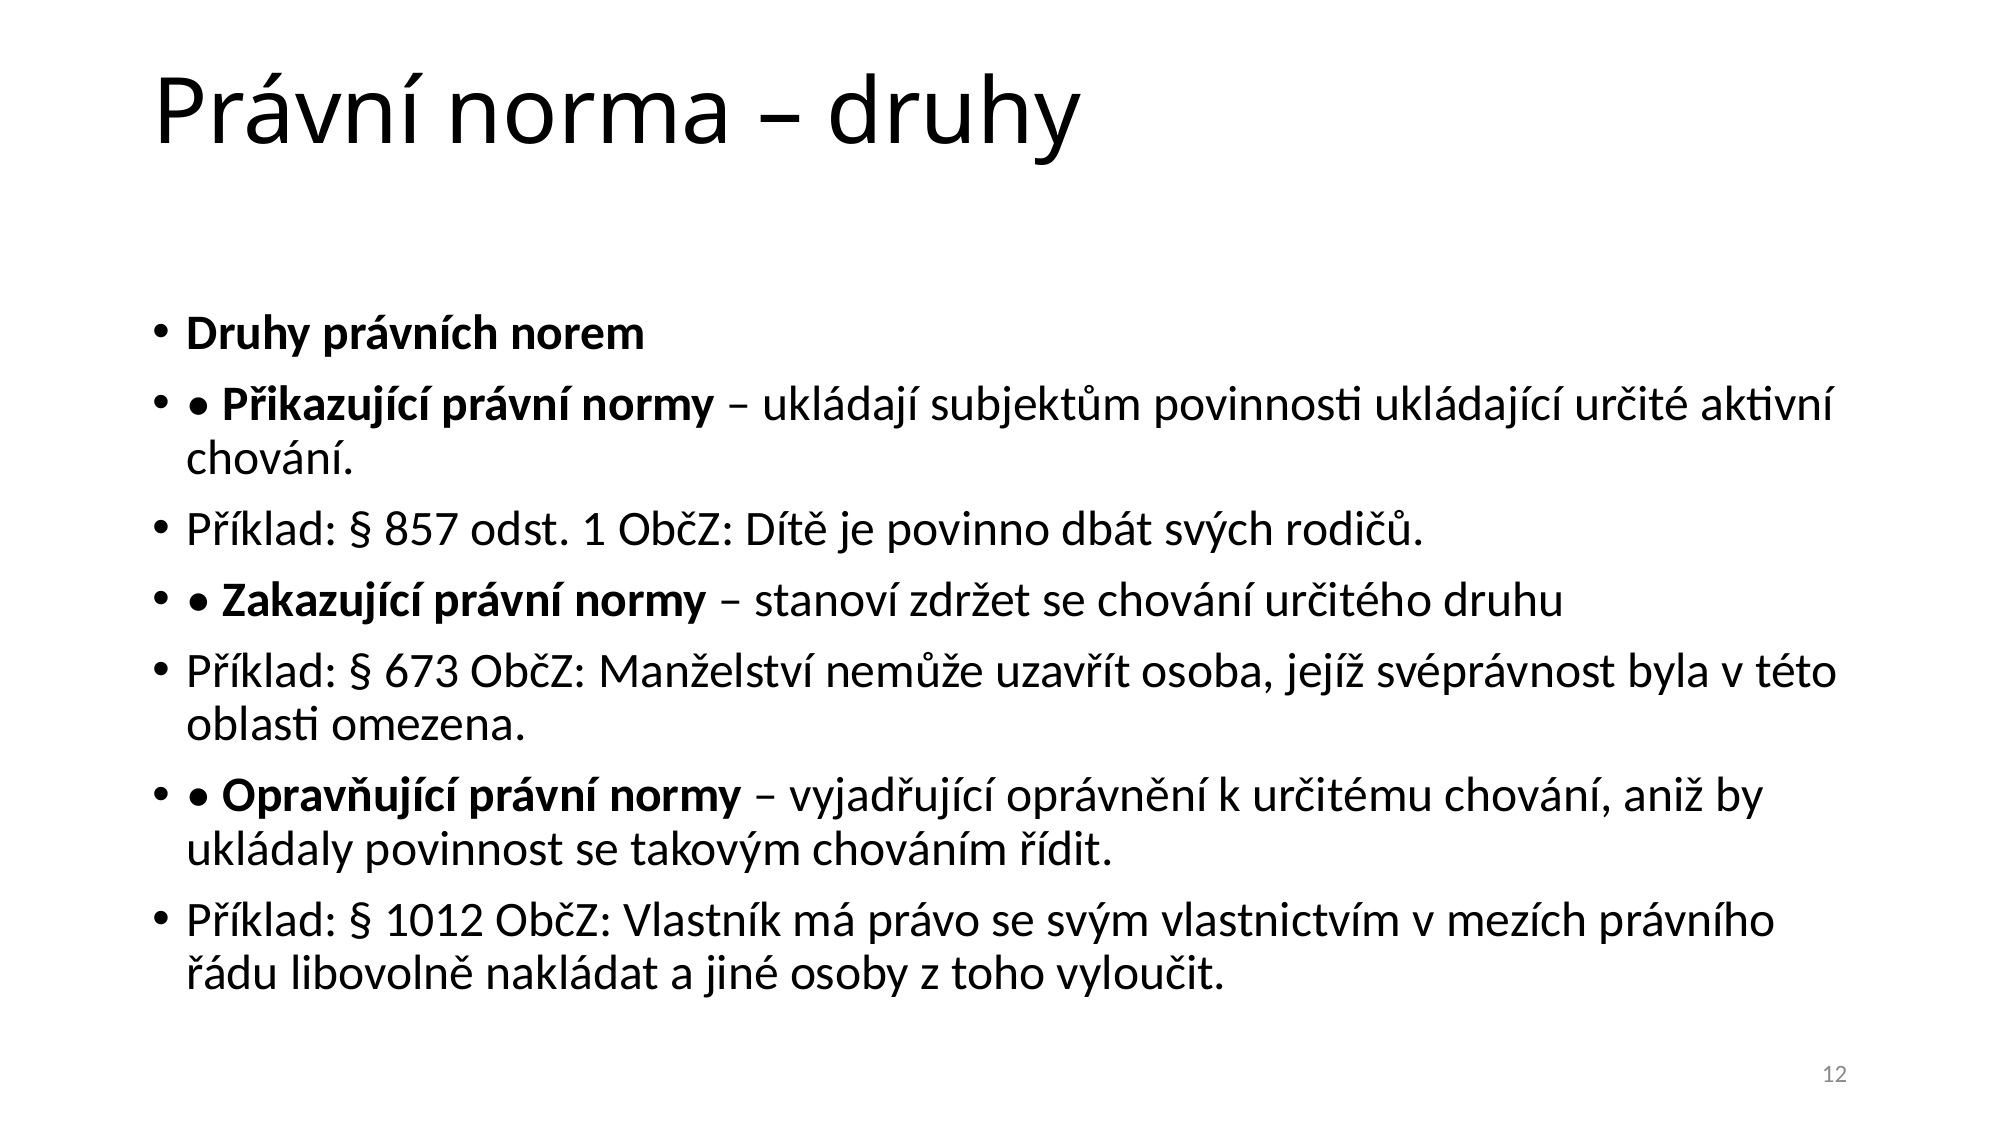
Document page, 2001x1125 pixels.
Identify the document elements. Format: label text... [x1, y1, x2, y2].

list Druhy právních norem • Přikazující právní normy – ukládají subjektům povinnosti ukládající určité aktivní chování. Příklad: § 857 odst. 1 ObčZ: Dítě je povinno dbát svých rodičů. • Zakazující právní normy – stanoví zdržet se chování určitého druhu Příklad: § 673 ObčZ: Manželství nemůže uzavřít osoba, jejíž svéprávnost byla v této oblasti omezena. • Opravňující právní normy – vyjadřující oprávnění k určitému chování, aniž by ukládaly povinnost se takovým chováním řídit. Příklad: § 1012 ObčZ: Vlastník má právo se svým vlastnictvím v mezích právního řádu libovolně nakládat a jiné osoby z toho vyloučit. [137, 299, 1863, 1014]
title Právní norma – druhy [137, 59, 1863, 278]
slide_number 12 [1412, 1042, 1863, 1103]
